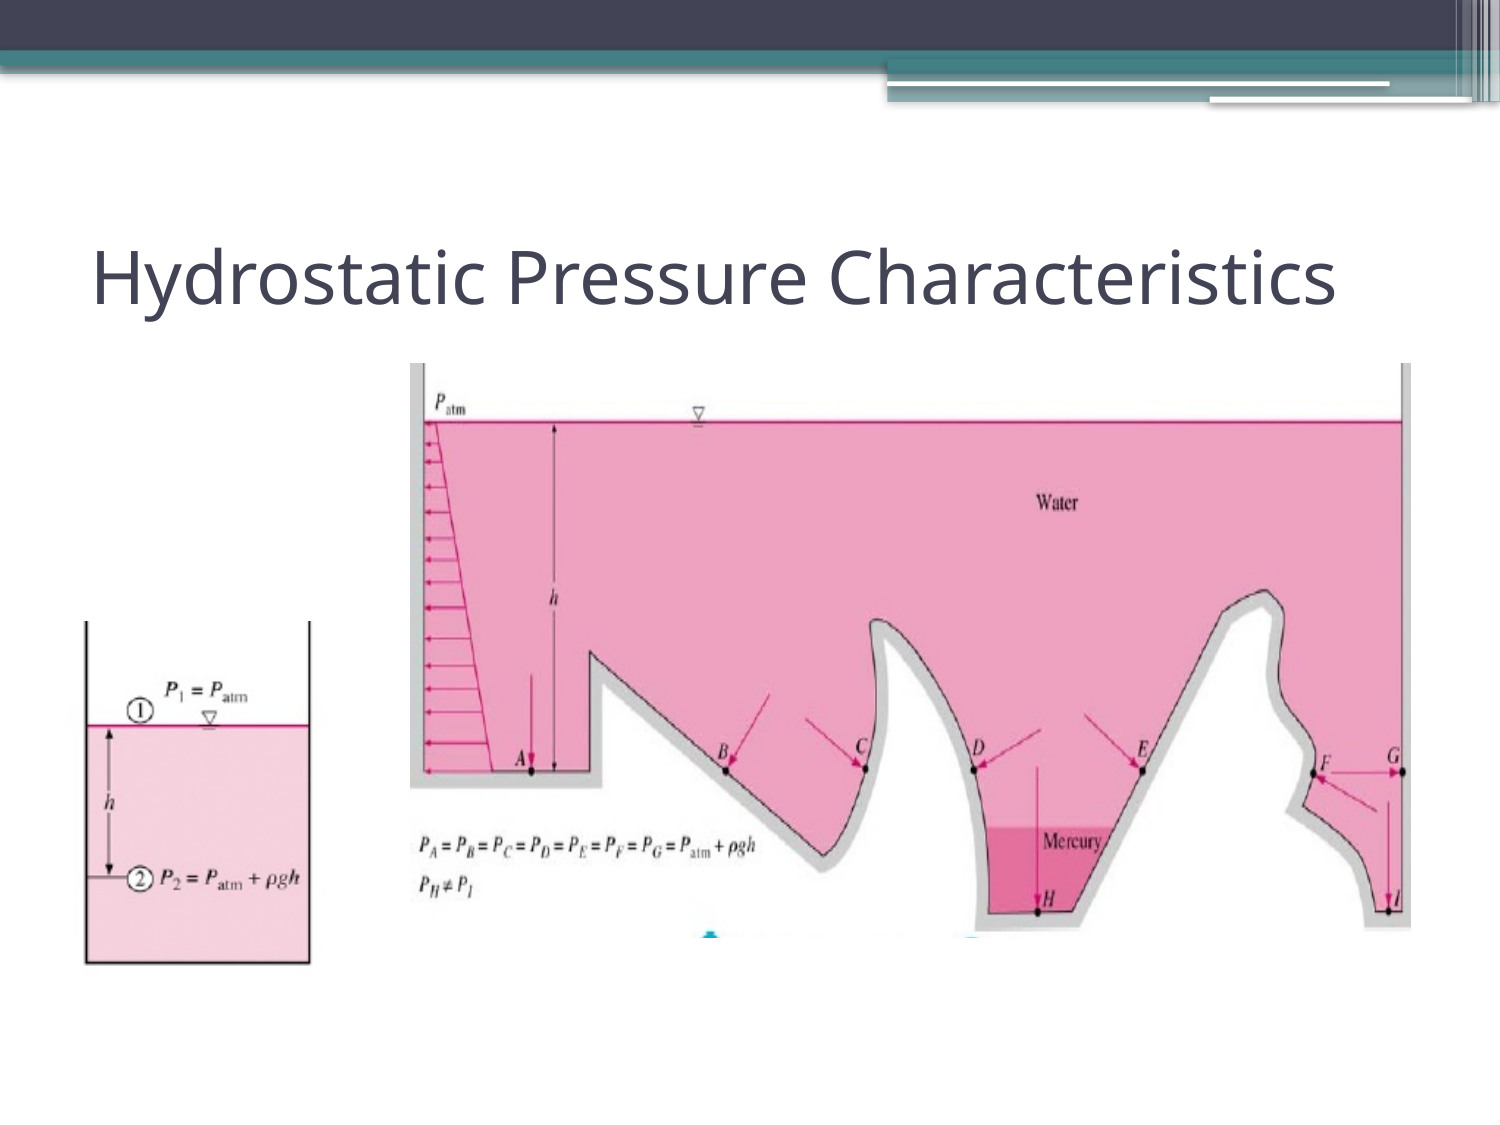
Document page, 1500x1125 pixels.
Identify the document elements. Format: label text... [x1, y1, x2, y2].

title Hydrostatic Pressure Characteristics [74, 187, 1426, 363]
picture [68, 620, 352, 982]
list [409, 363, 1412, 938]
